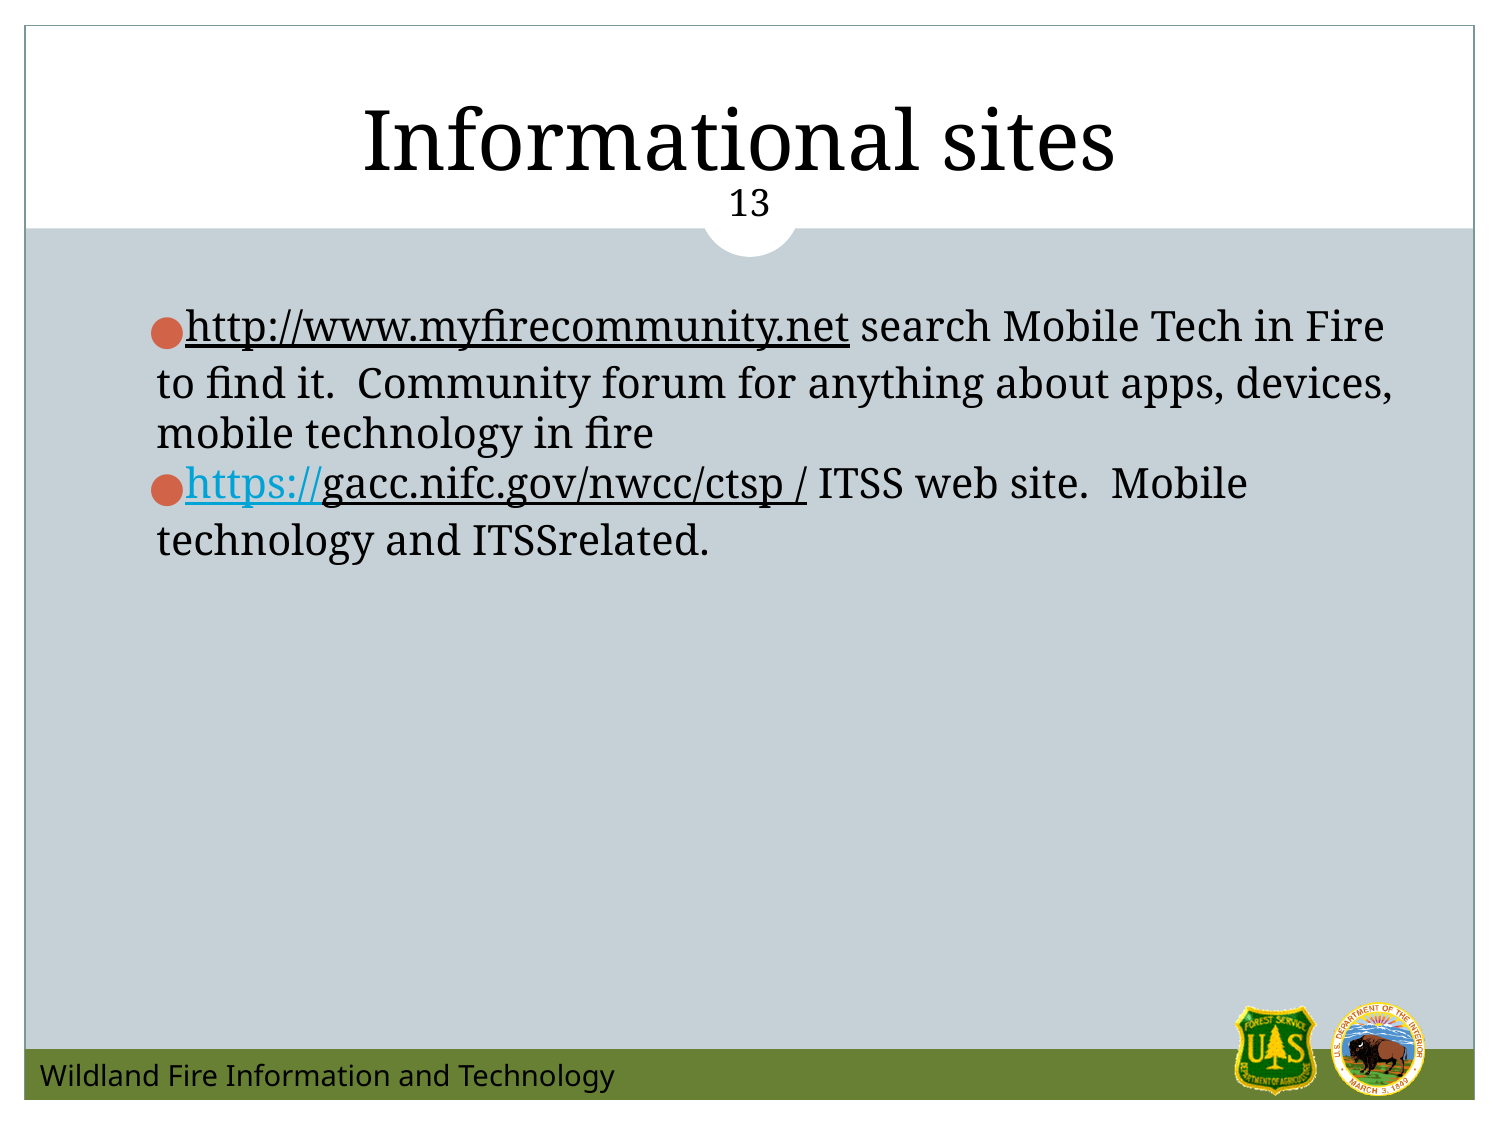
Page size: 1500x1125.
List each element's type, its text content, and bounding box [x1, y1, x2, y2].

slide_number 13 [694, 168, 805, 241]
picture [1234, 1005, 1317, 1096]
title Informational sites [34, 58, 1446, 203]
picture [1331, 1002, 1425, 1096]
list http://www.myfirecommunity.net search Mobile Tech in Fire to find it. Community forum for anything about apps, devices, mobile technology in fire https://gacc.nifc.gov/nwcc/ctsp / ITSS web site. Mobile technology and ITSSrelated. [96, 284, 1418, 971]
